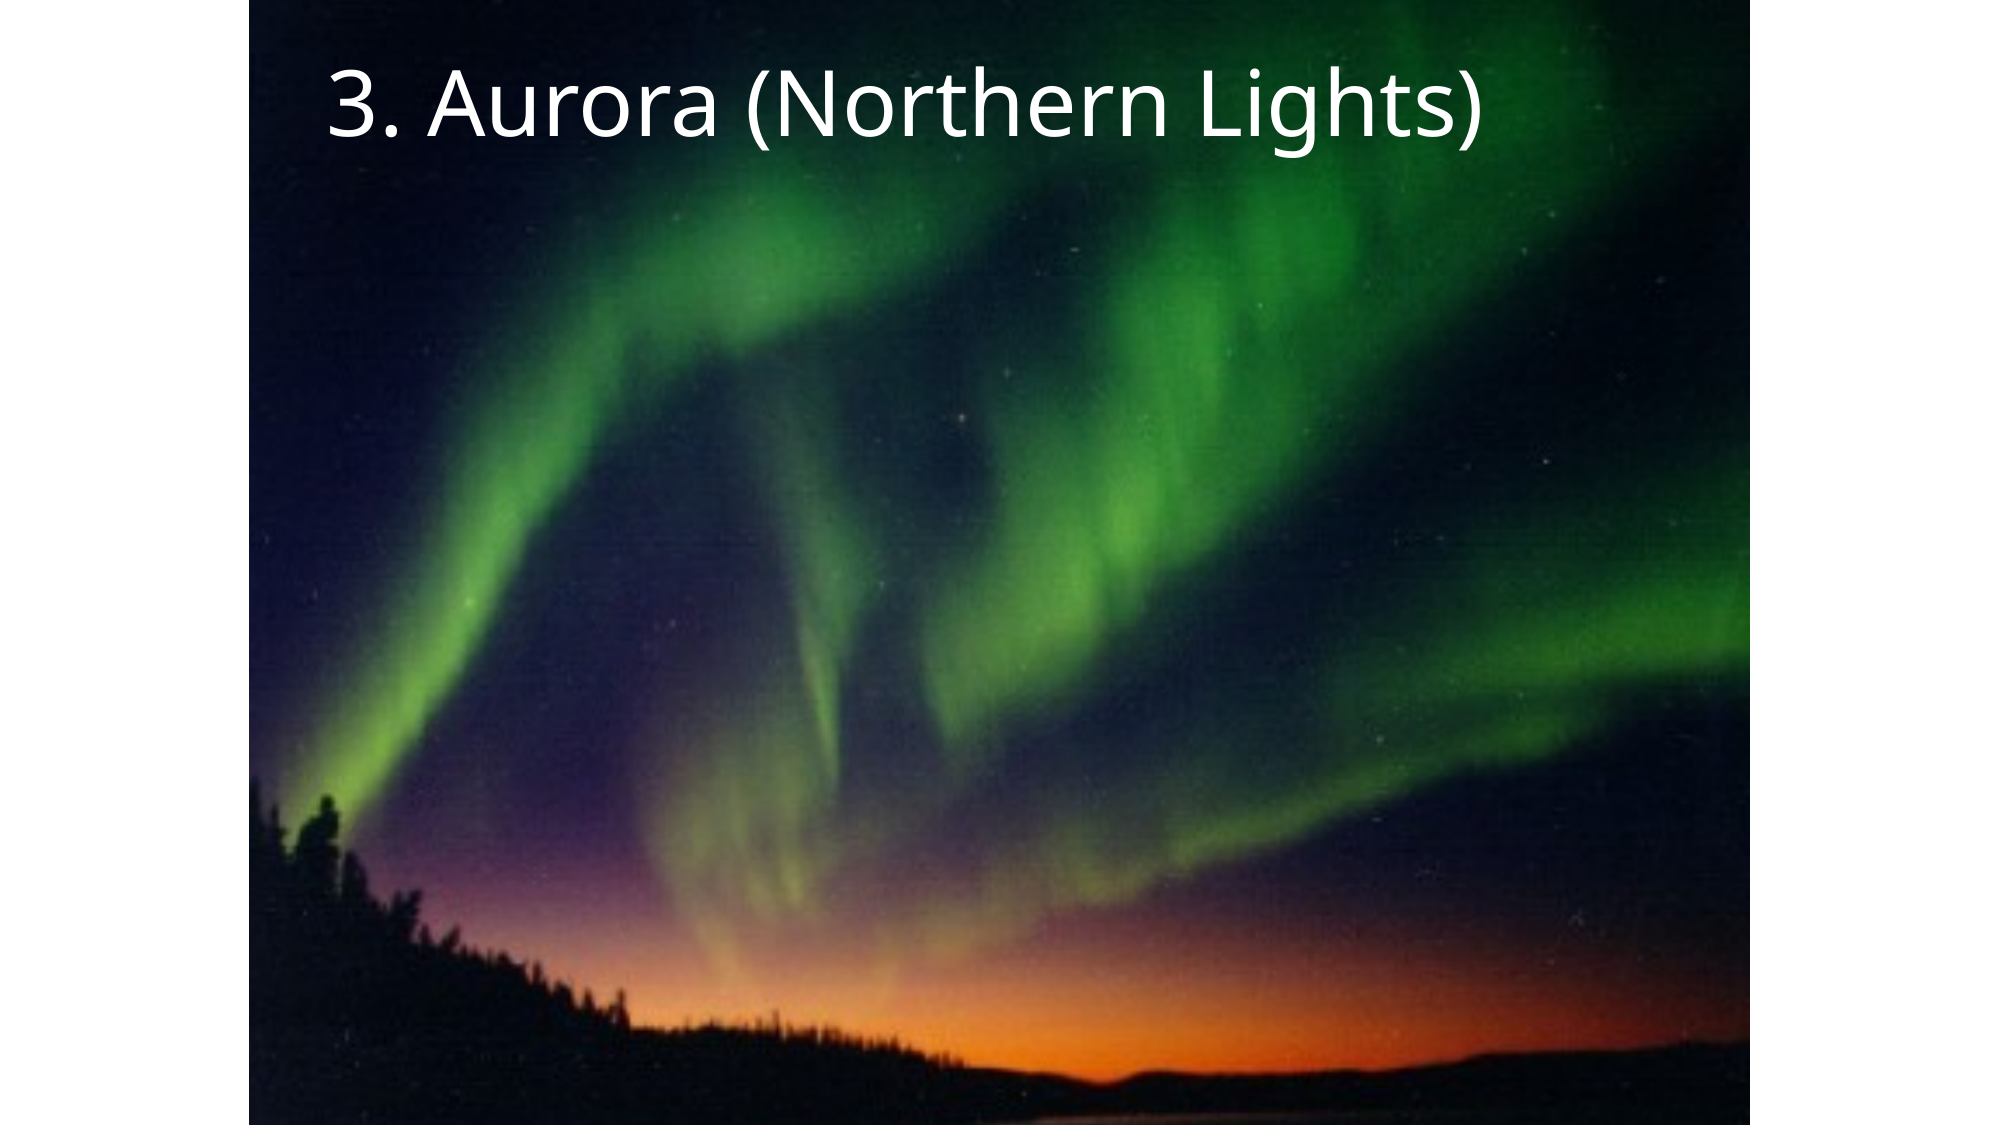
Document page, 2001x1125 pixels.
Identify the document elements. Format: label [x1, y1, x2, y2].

picture [249, 0, 1750, 1125]
